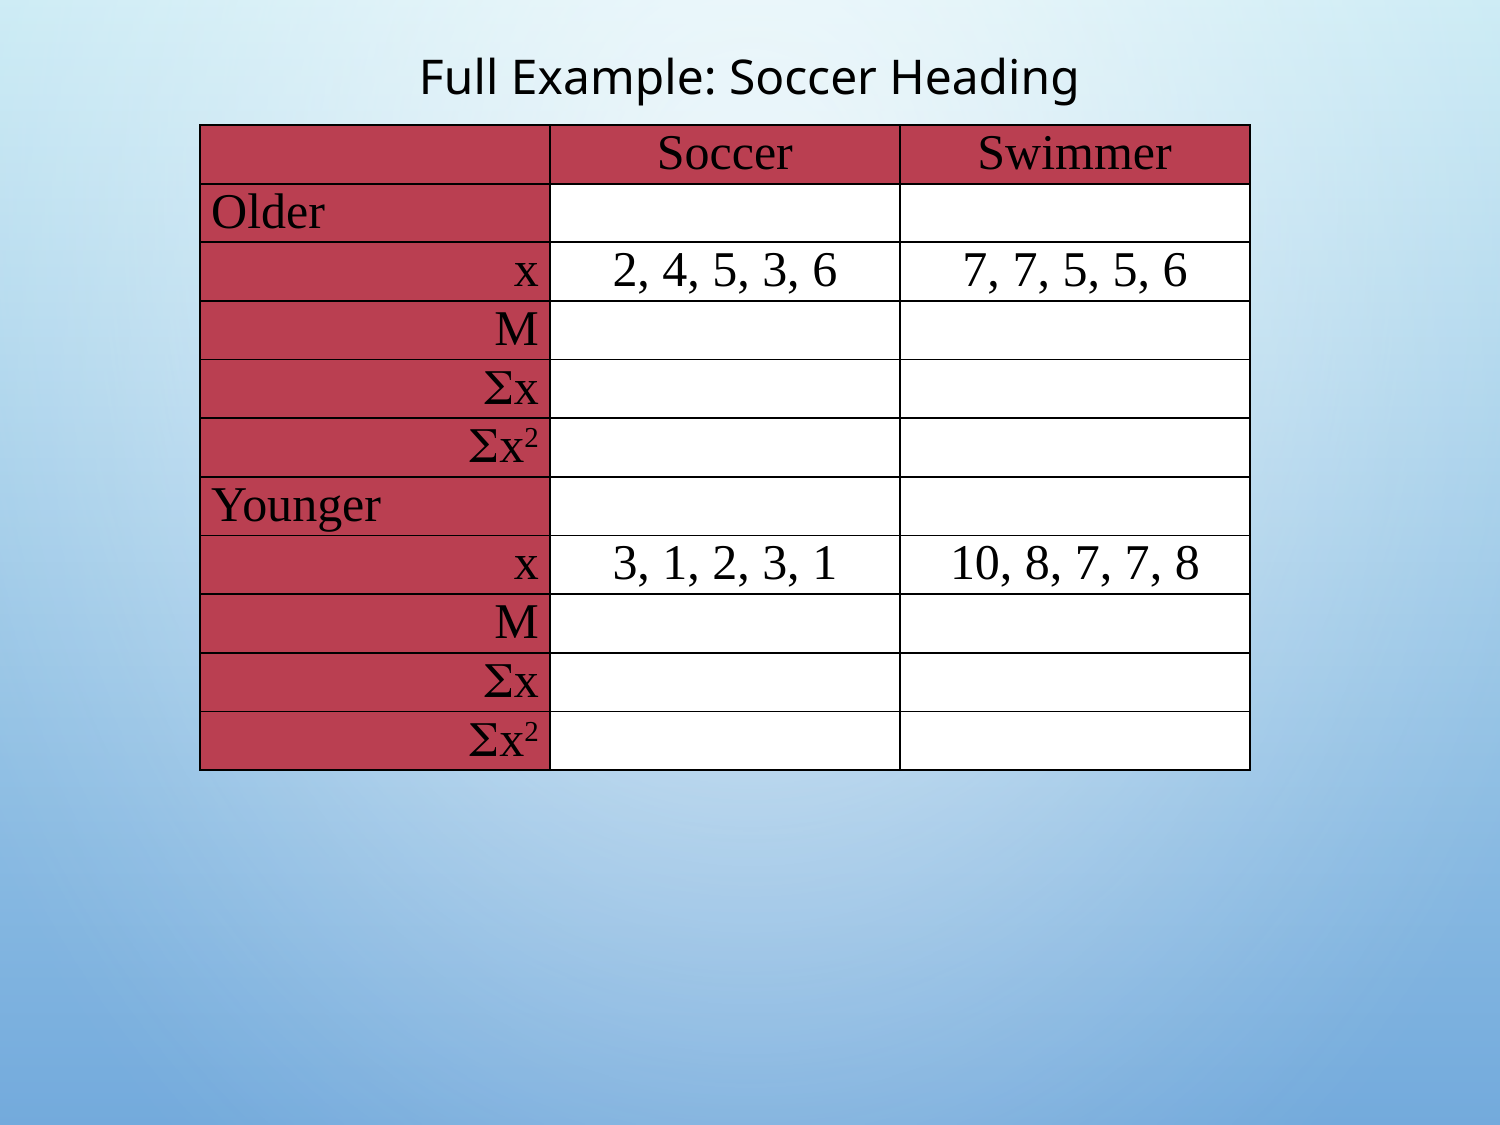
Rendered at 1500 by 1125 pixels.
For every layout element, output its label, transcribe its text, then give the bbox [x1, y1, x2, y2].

table_header Swimmer [901, 126, 1249, 183]
table_cell x [201, 360, 549, 417]
table_cell [901, 302, 1249, 359]
table_cell M [201, 595, 549, 652]
table_cell [901, 654, 1249, 711]
table_cell Younger [201, 478, 549, 535]
table_cell x [201, 536, 549, 593]
table_cell [901, 712, 1249, 769]
table_cell x2 [201, 712, 549, 769]
table_cell 7, 7, 5, 5, 6 [901, 243, 1249, 300]
table_cell [901, 595, 1249, 652]
table_cell M [201, 302, 549, 359]
table_cell 2, 4, 5, 3, 6 [551, 243, 899, 300]
table_cell [901, 478, 1249, 535]
table_cell x [201, 654, 549, 711]
table_cell [551, 595, 899, 652]
table_cell 3, 1, 2, 3, 1 [551, 536, 899, 593]
table_cell 3 [0, 0, 1500, 395]
table_cell [551, 185, 899, 241]
table_cell Older [201, 185, 549, 241]
table_cell [551, 478, 899, 535]
table_cell [551, 302, 899, 359]
table_cell [901, 419, 1249, 476]
table_header Soccer [551, 126, 899, 183]
title Full Example: Soccer Heading [75, 45, 1425, 113]
table_cell [901, 185, 1249, 241]
table_cell x [201, 243, 549, 300]
table_cell [901, 360, 1249, 417]
table_header [201, 126, 549, 183]
table_cell [551, 360, 899, 417]
table_cell [551, 419, 899, 476]
table_cell x2 [201, 419, 549, 476]
table_cell [551, 712, 899, 769]
table_cell 10, 8, 7, 7, 8 [901, 536, 1249, 593]
table_cell [551, 654, 899, 711]
